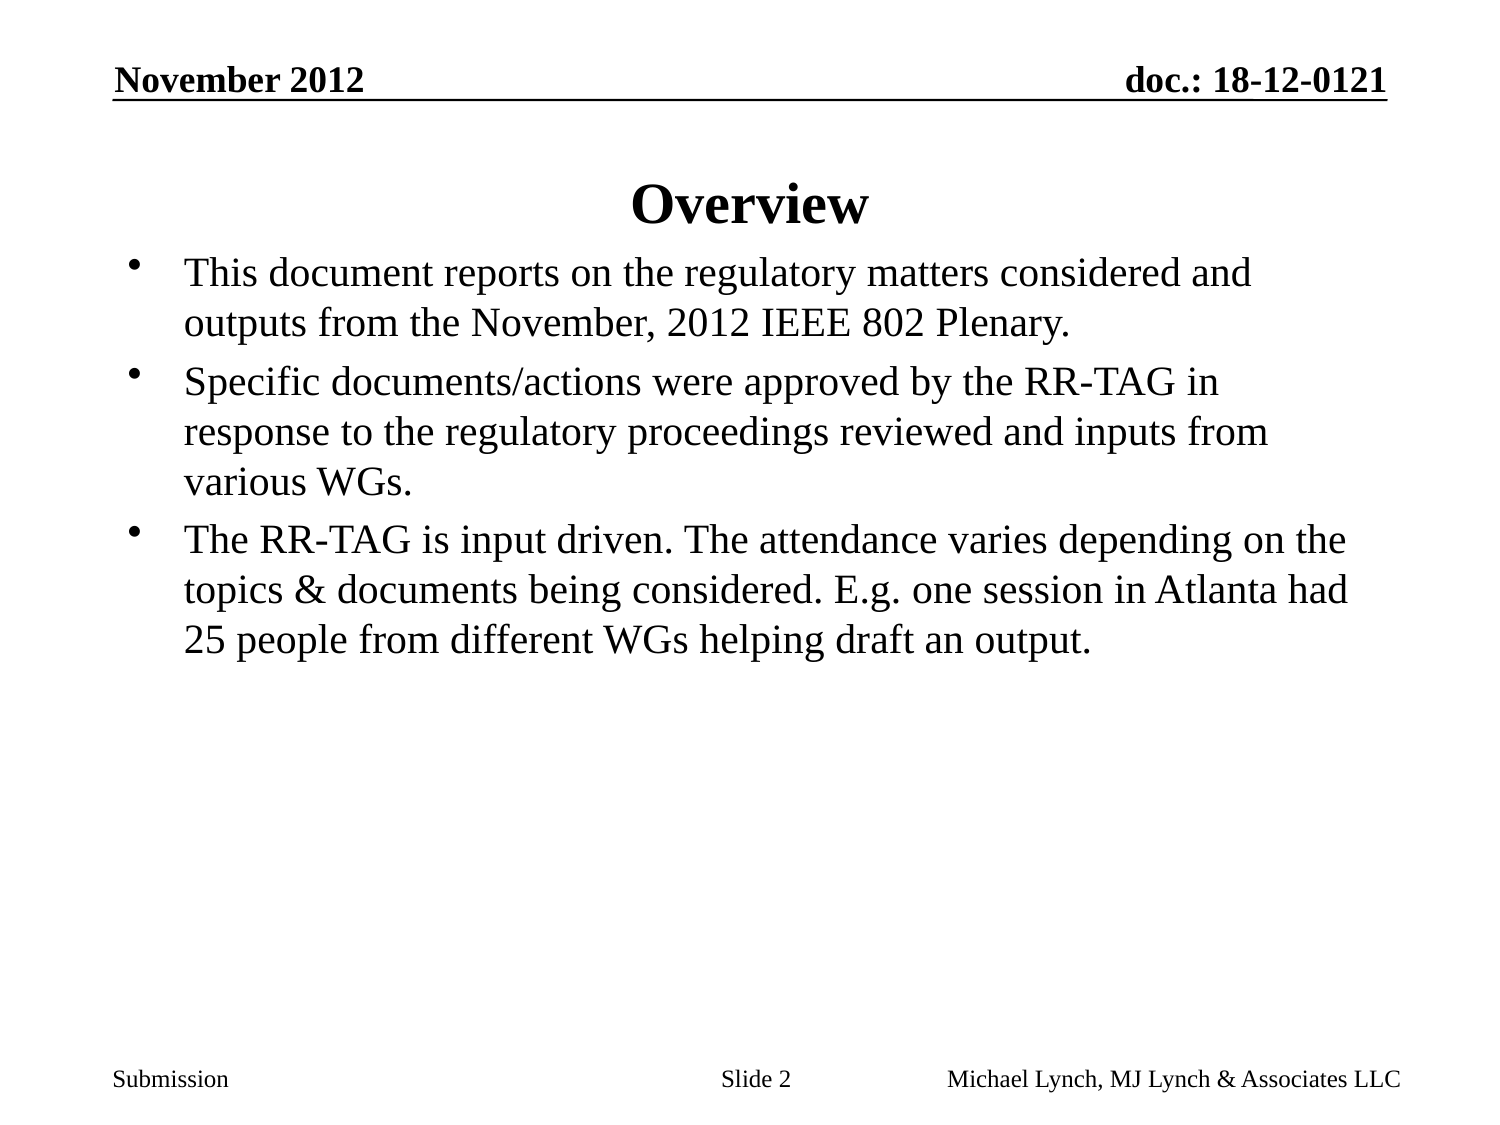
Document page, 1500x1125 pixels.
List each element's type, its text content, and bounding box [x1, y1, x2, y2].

slide_number Slide 2 [712, 1061, 800, 1093]
footer Michael Lynch, MJ Lynch & Associates LLC [941, 1061, 1402, 1093]
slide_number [114, 54, 368, 101]
list This document reports on the regulatory matters considered and outputs from the November, 2012 IEEE 802 Plenary. Specific documents/actions were approved by the RR-TAG in response to the regulatory proceedings reviewed and inputs from various WGs. The RR-TAG is input driven. The attendance varies depending on the topics & documents being considered. E.g. one session in Atlanta had 25 people from different WGs helping draft an output. [112, 237, 1388, 1038]
title Overview [112, 112, 1388, 237]
